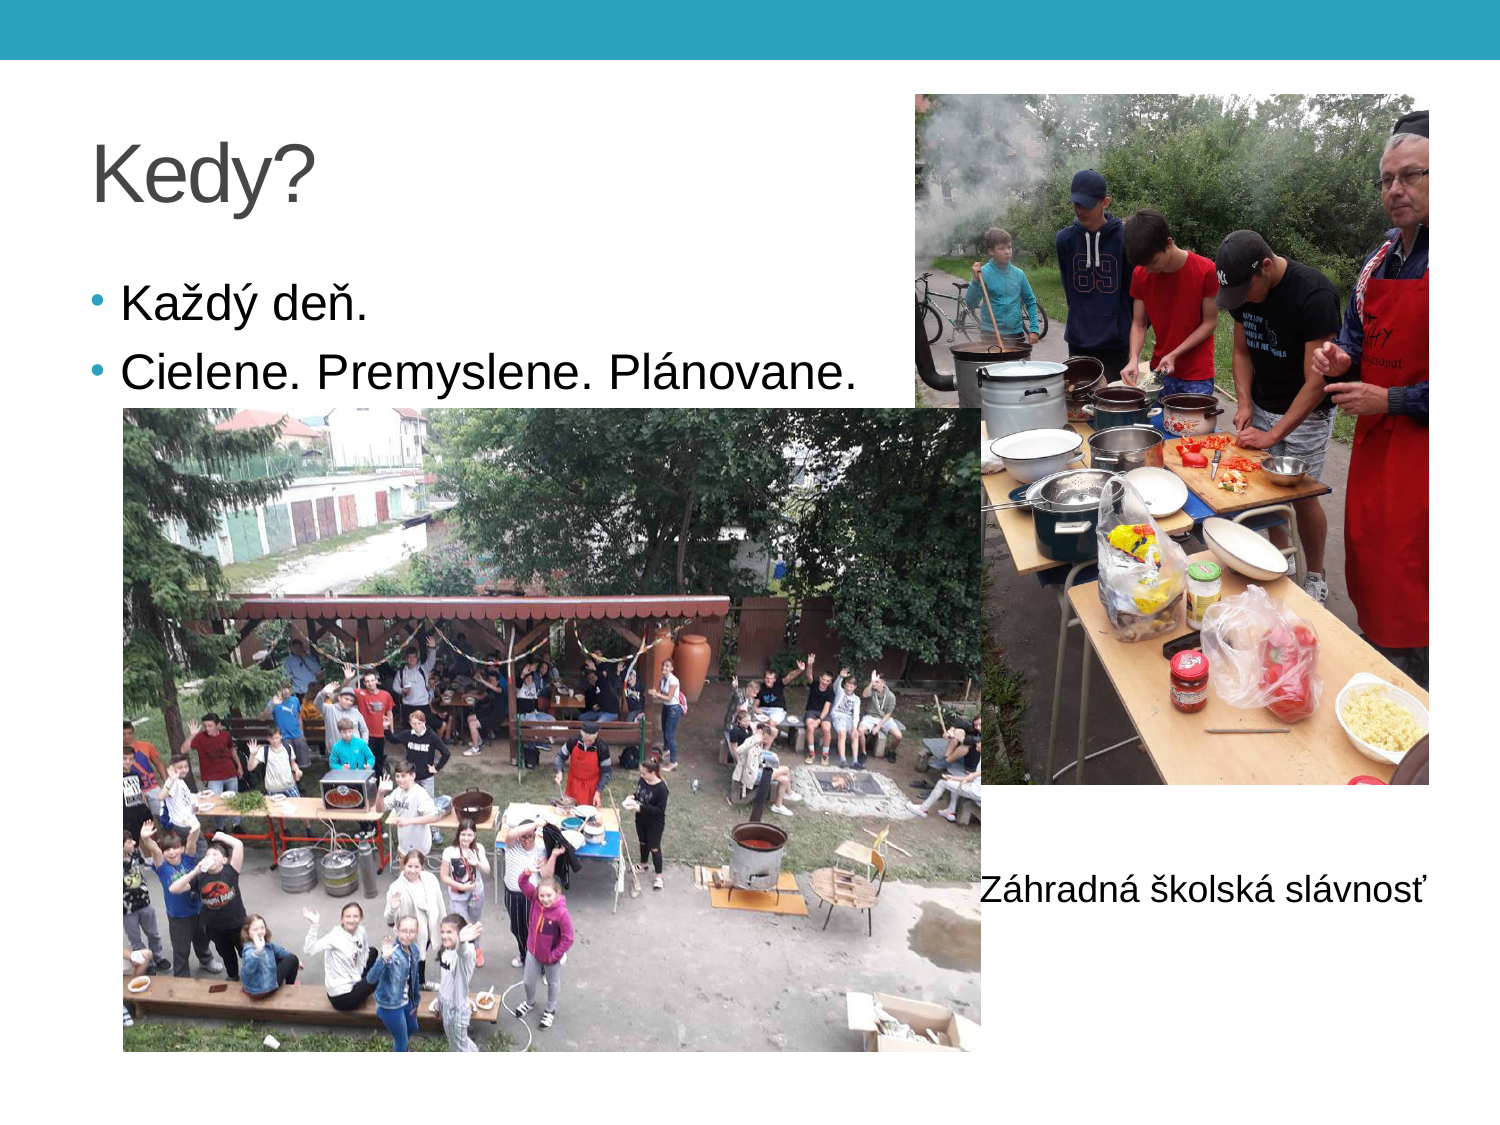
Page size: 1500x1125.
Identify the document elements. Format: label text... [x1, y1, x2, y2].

list Každý deň. Cielene. Premyslene. Plánovane. [75, 262, 1425, 1063]
title Kedy? [75, 87, 1425, 250]
picture [123, 94, 1429, 1052]
text_box Záhradná školská slávnosť [989, 857, 1461, 918]
